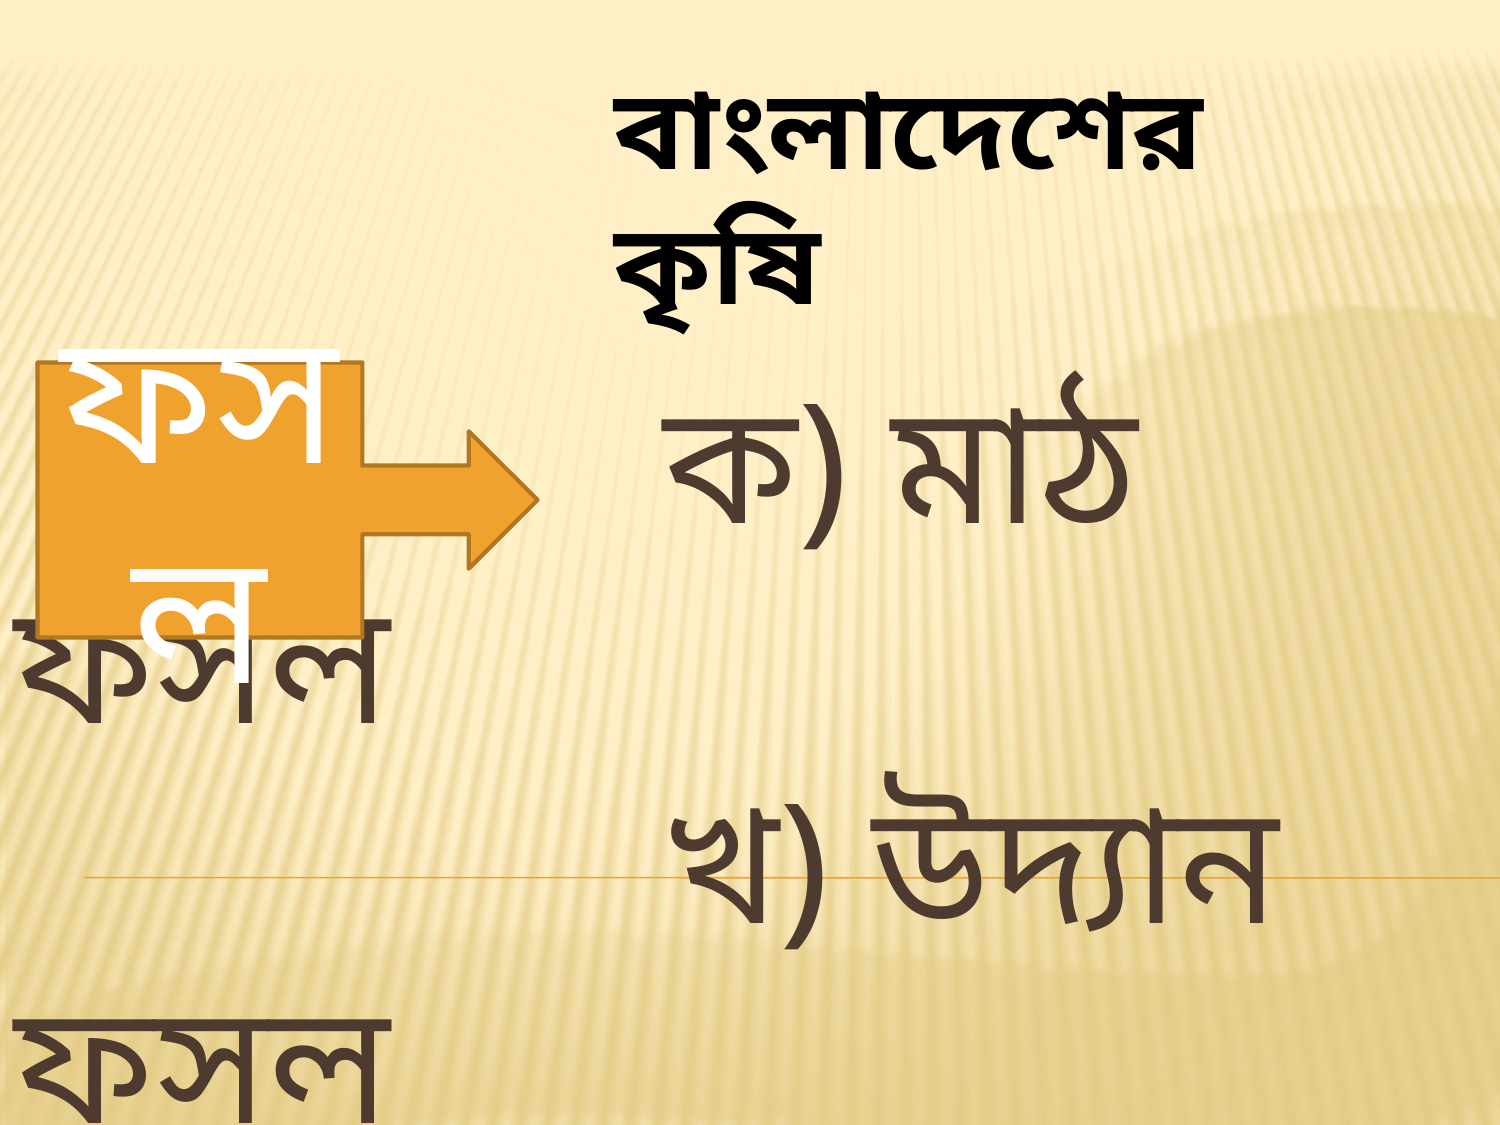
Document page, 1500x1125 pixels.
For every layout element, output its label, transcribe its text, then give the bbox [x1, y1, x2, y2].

text_box বাংলাদেশের কৃষি [599, 49, 1263, 335]
title ক) মাঠ ফসল খ) উদ্যান ফসল [0, 349, 1500, 663]
text_box ফসল [35, 360, 540, 640]
